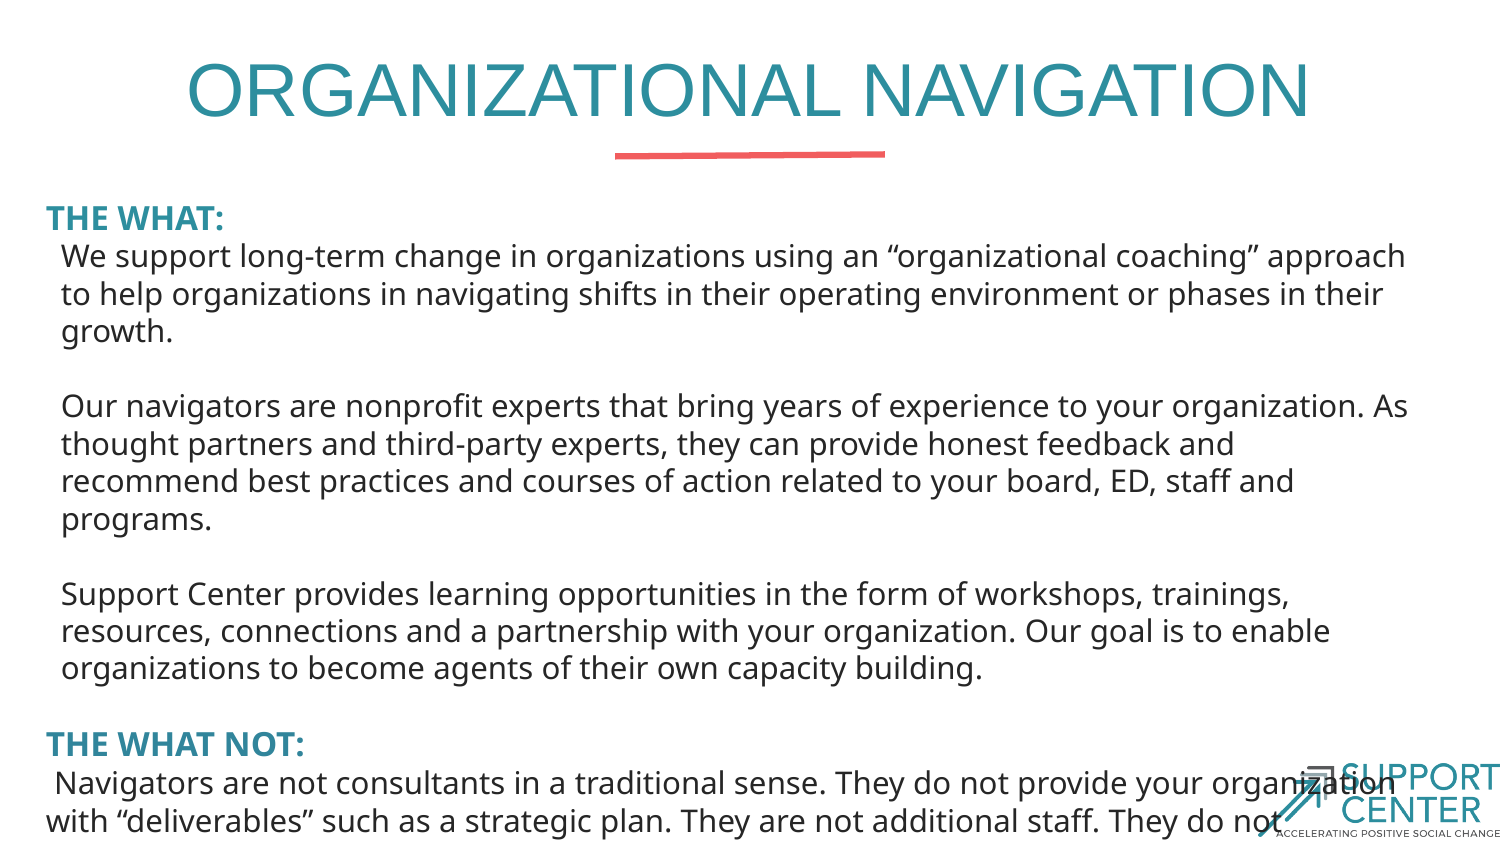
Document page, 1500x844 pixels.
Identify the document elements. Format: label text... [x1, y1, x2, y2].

text_box THE WHAT: We support long-term change in organizations using an “organizational coaching” approach to help organizations in navigating shifts in their operating environment or phases in their growth. Our navigators are nonprofit experts that bring years of experience to your organization. As thought partners and third-party experts, they can provide honest feedback and recommend best practices and courses of action related to your board, ED, staff and programs. Support Center provides learning opportunities in the form of workshops, trainings, resources, connections and a partnership with your organization. Our goal is to enable organizations to become agents of their own capacity building. THE WHAT NOT: Navigators are not consultants in a traditional sense. They do not provide your organization with “deliverables” such as a strategic plan. They are not additional staff. They do not fundraise or facilitate meetings, etc. [39, 190, 1425, 463]
title ORGANIZATIONAL NAVIGATION [75, 15, 1425, 157]
picture [1257, 762, 1500, 837]
